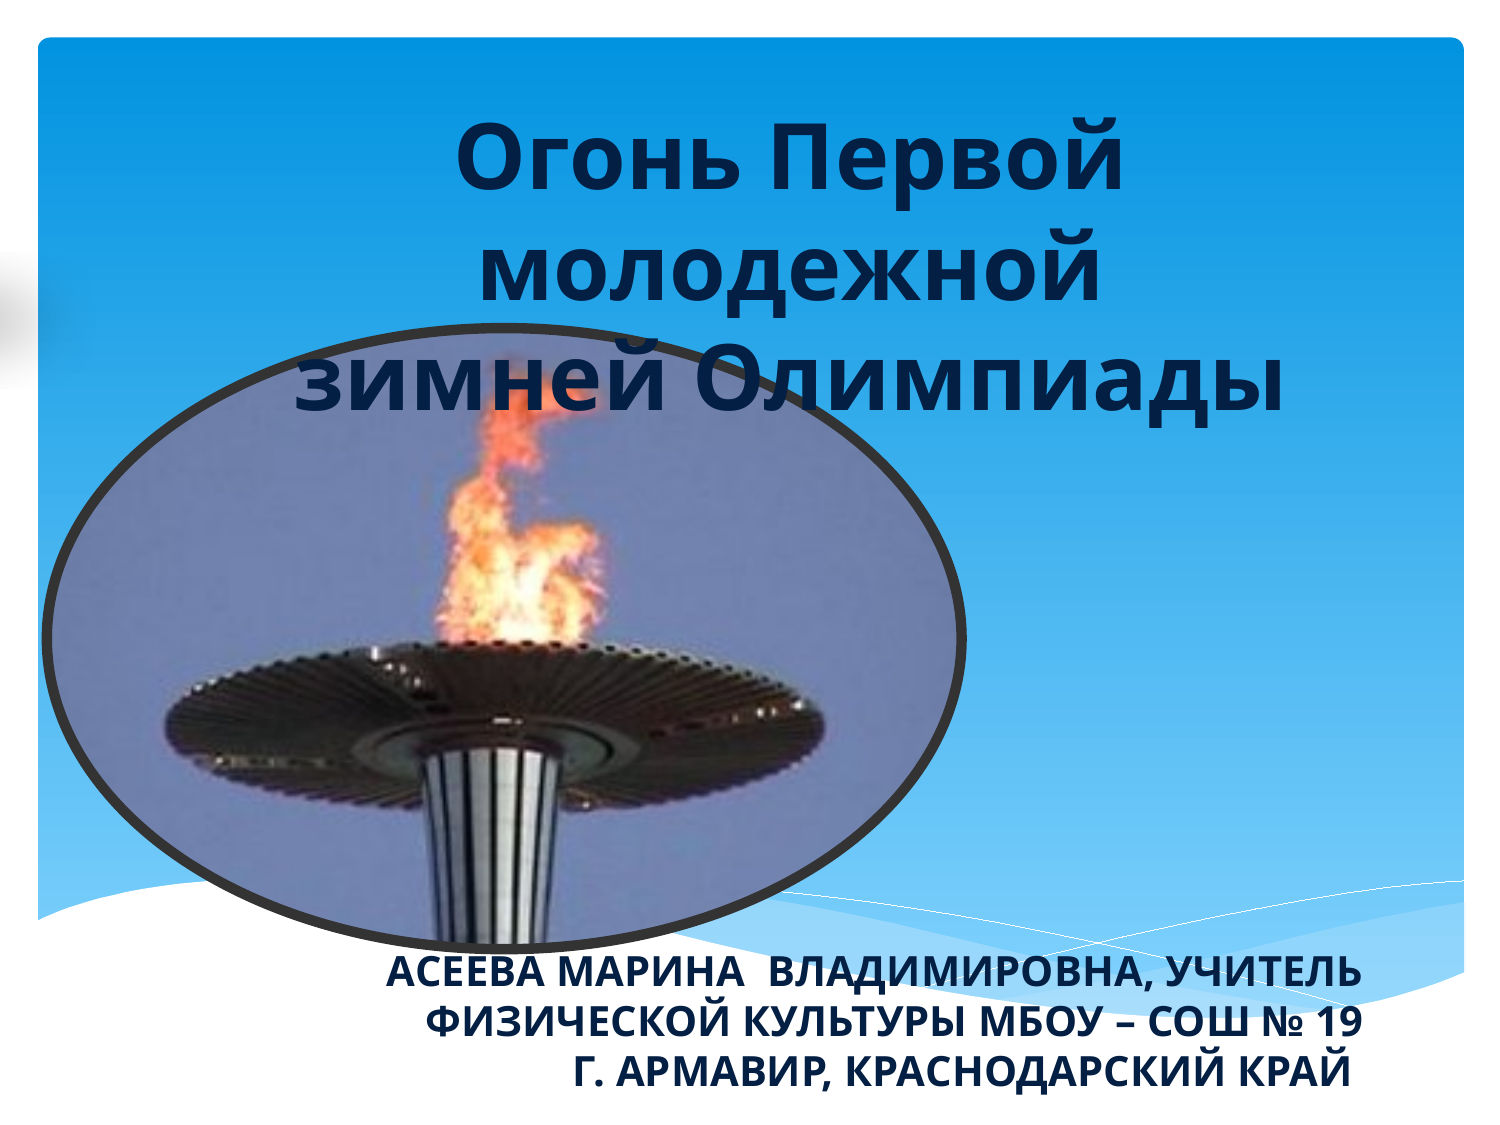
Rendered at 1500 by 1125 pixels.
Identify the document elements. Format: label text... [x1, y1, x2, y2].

title Огонь Первой молодежной зимней Олимпиады [117, 82, 1465, 657]
text_box Асеева Марина Владимировна, учитель физической культуры МБОУ – СОШ № 19 г. Армавир, Краснодарский край [316, 937, 1372, 1125]
picture [46, 327, 962, 950]
